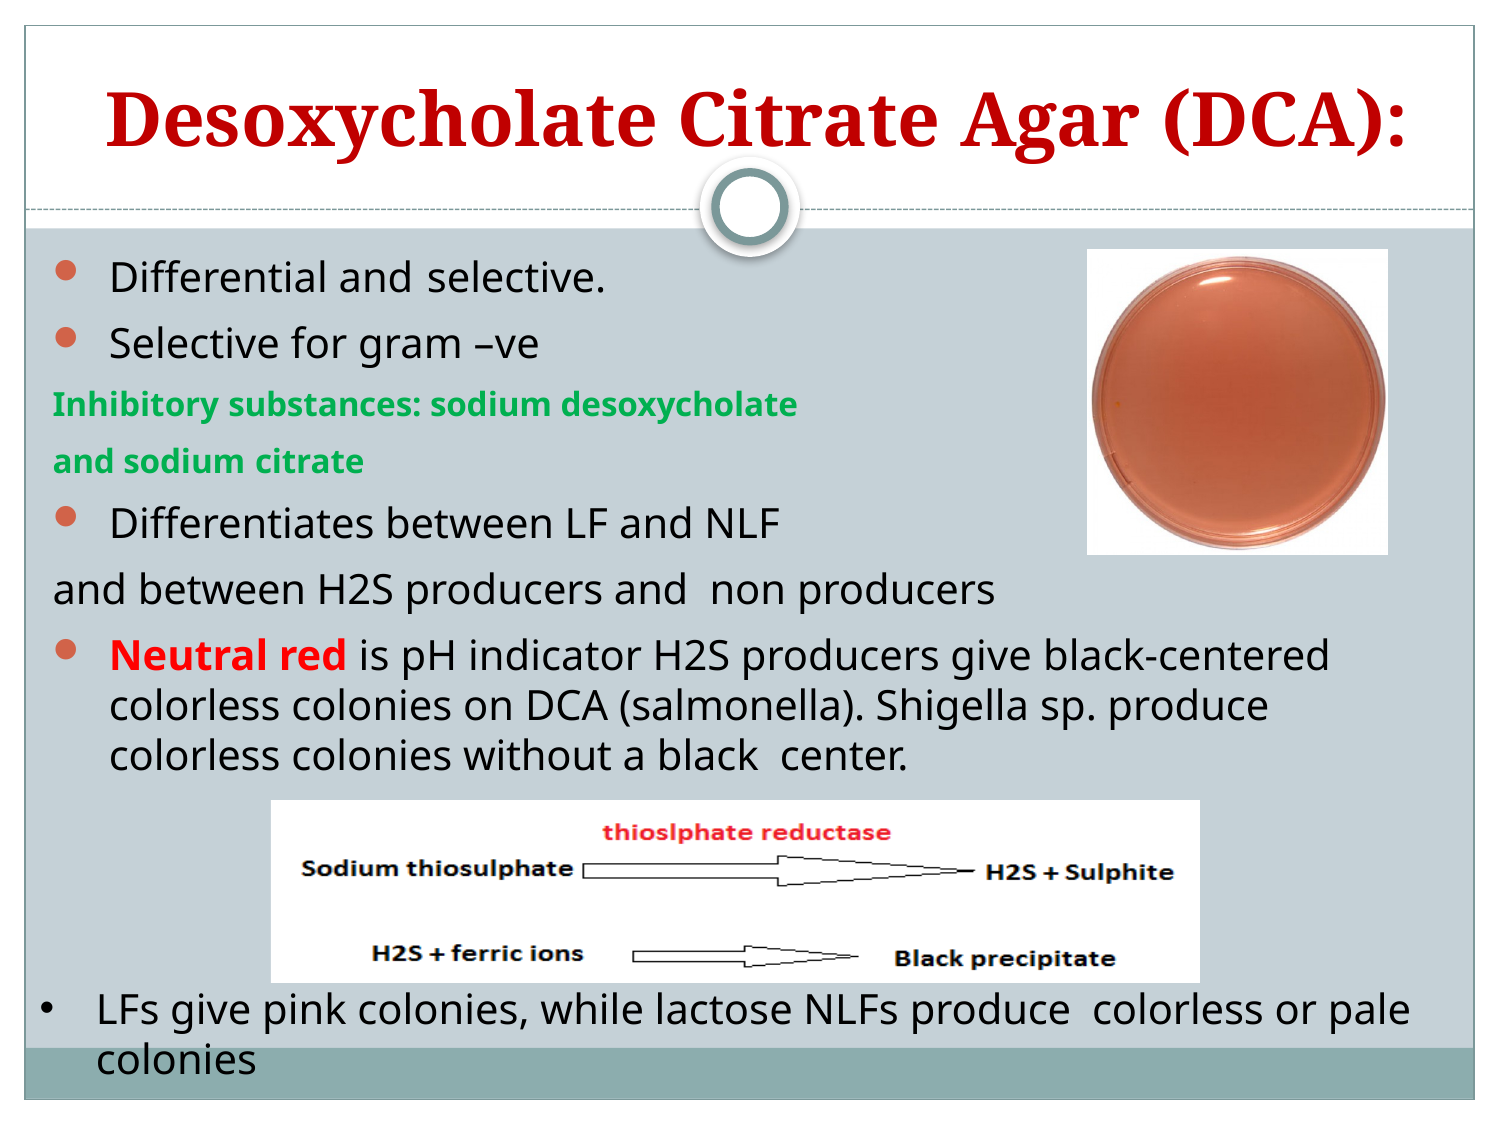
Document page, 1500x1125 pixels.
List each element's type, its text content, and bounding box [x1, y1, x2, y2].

picture [1087, 249, 1388, 555]
list Differential and selective. Selective for gram –ve Inhibitory substances: sodium desoxycholate and sodium citrate Differentiates between LF and NLF and between H2S producers and non producers Neutral red is pH indicator H2S producers give black-centered colorless colonies on DCA (salmonella). Shigella sp. produce colorless colonies without a black center. [49, 250, 1445, 889]
title Desoxycholate Citrate Agar (DCA): [49, 0, 1450, 162]
text_box LFs give pink colonies, while lactose NLFs produce colorless or pale colonies [37, 982, 1463, 1083]
text_box [270, 800, 1200, 982]
